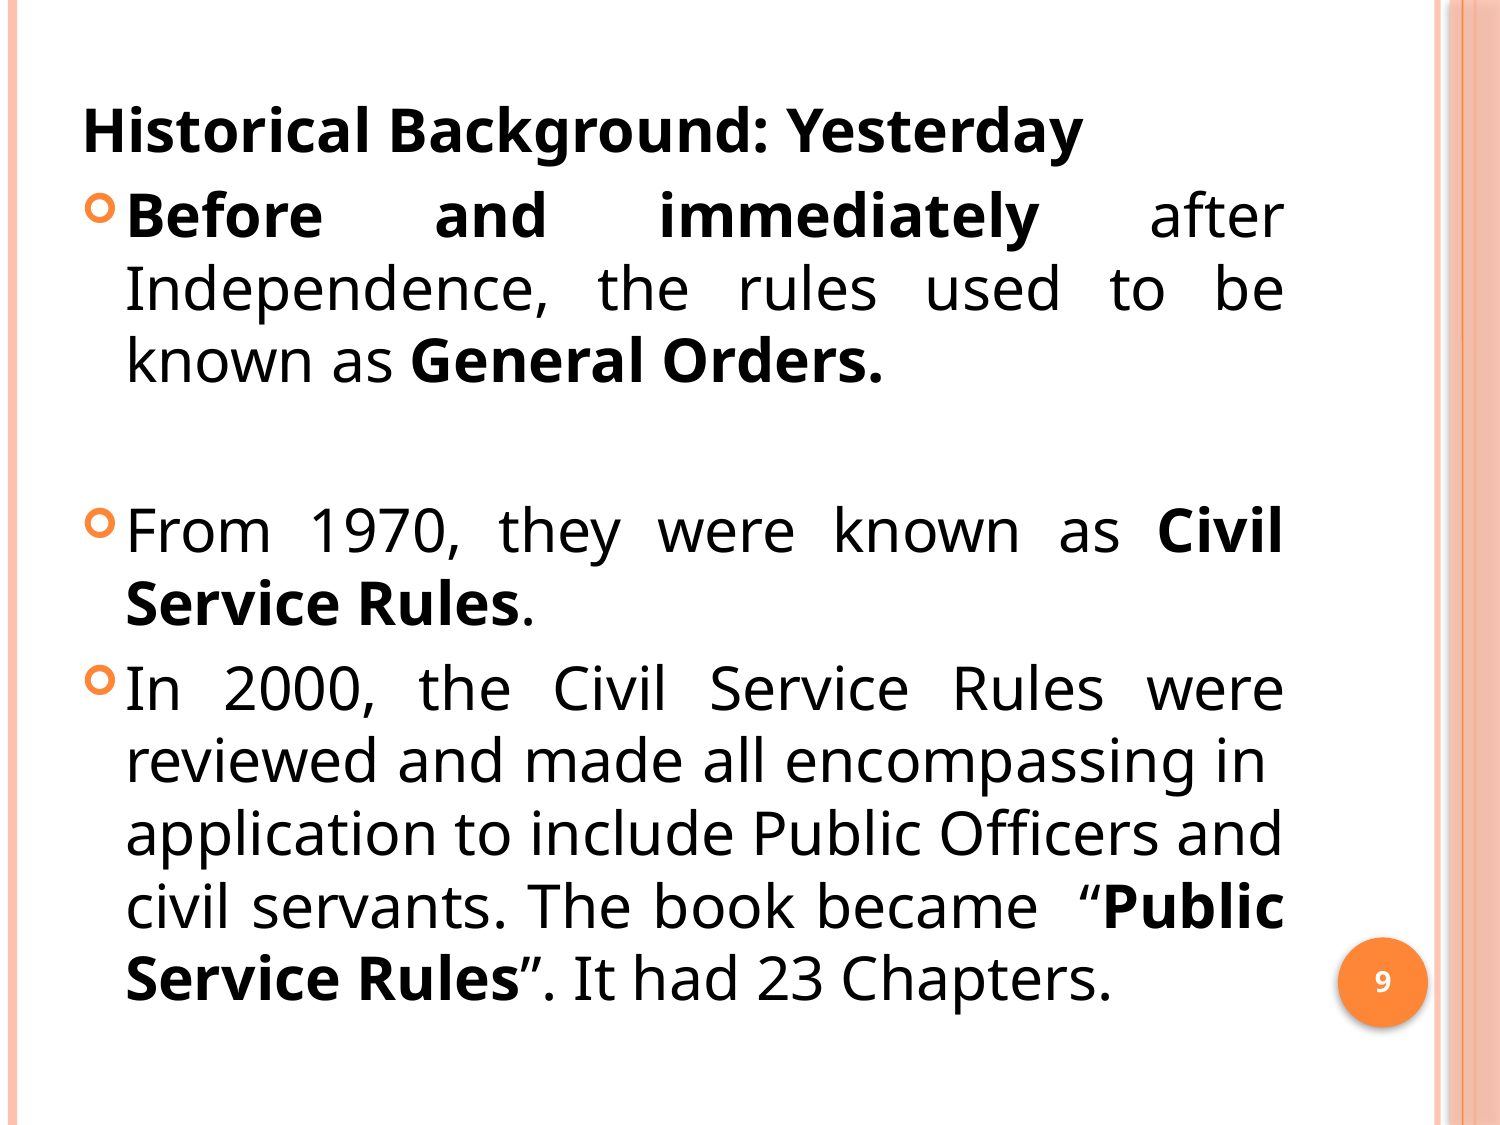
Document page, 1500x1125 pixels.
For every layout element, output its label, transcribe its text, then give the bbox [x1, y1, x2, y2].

slide_number 9 [1333, 940, 1434, 1027]
list Historical Background: Yesterday Before and immediately after Independence, the rules used to be known as General Orders. From 1970, they were known as Civil Service Rules. In 2000, the Civil Service Rules were reviewed and made all encompassing in application to include Public Officers and civil servants. The book became “Public Service Rules’’. It had 23 Chapters. [66, 0, 1300, 1062]
